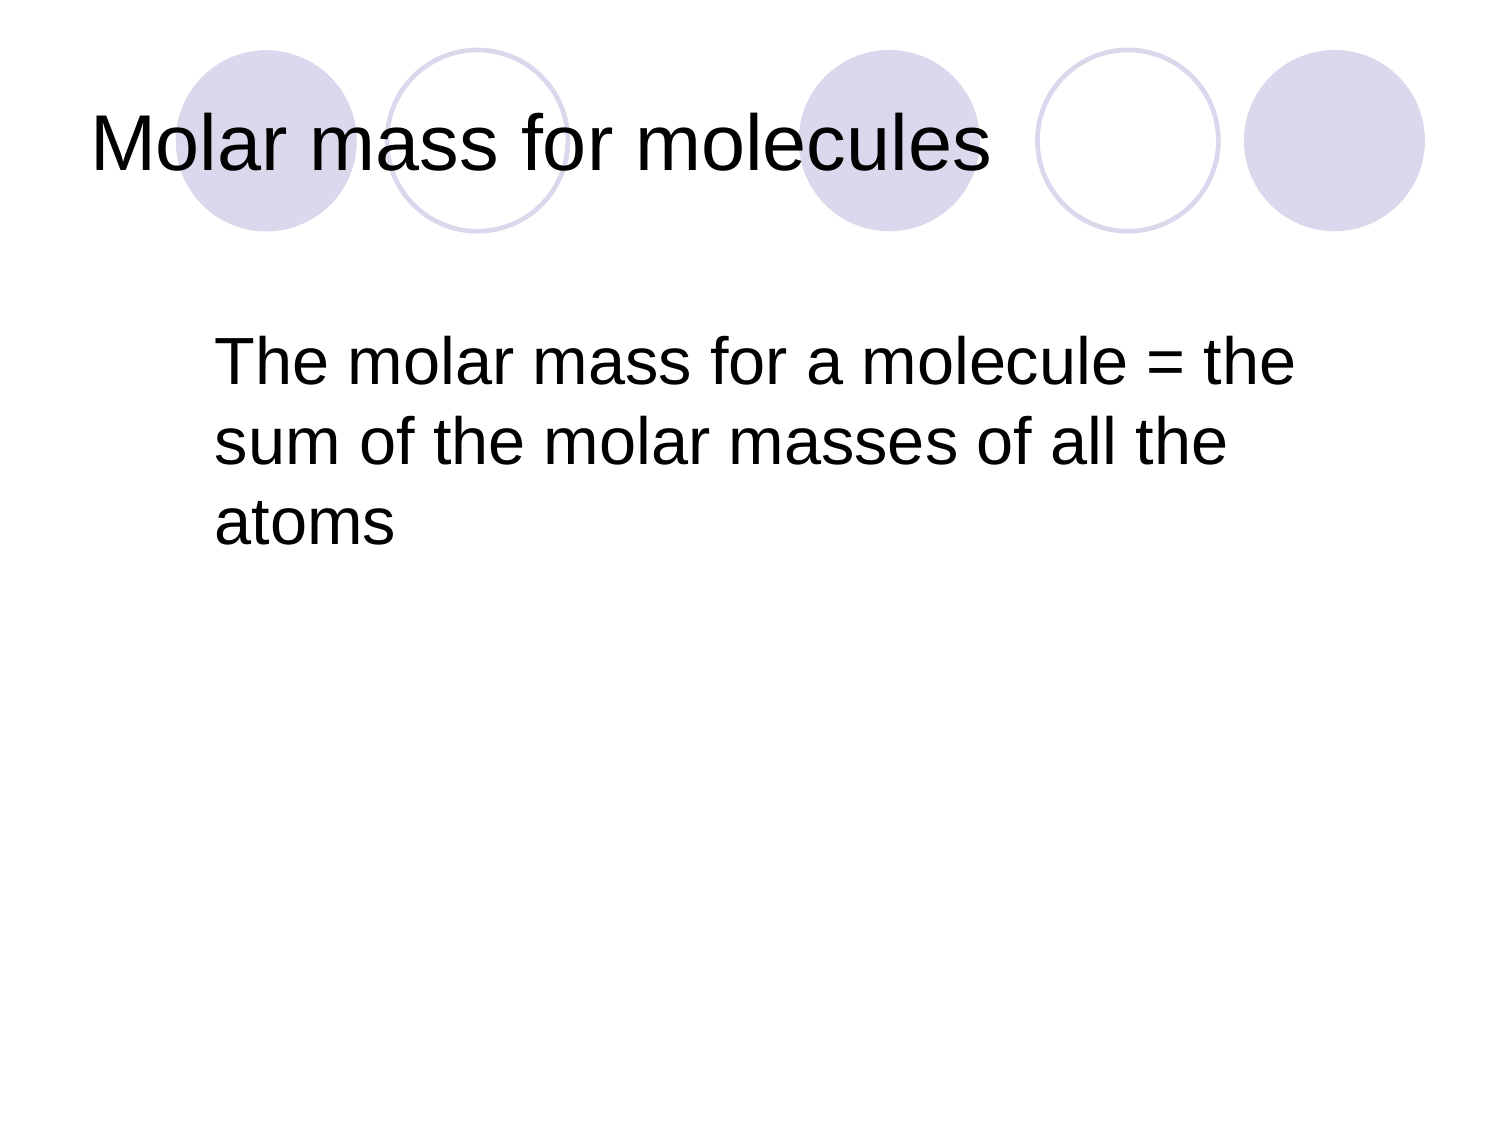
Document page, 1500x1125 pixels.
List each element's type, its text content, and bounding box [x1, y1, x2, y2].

text_box The molar mass for a molecule = the sum of the molar masses of all the atoms [200, 310, 1416, 565]
title Molar mass for molecules [75, 45, 1425, 233]
